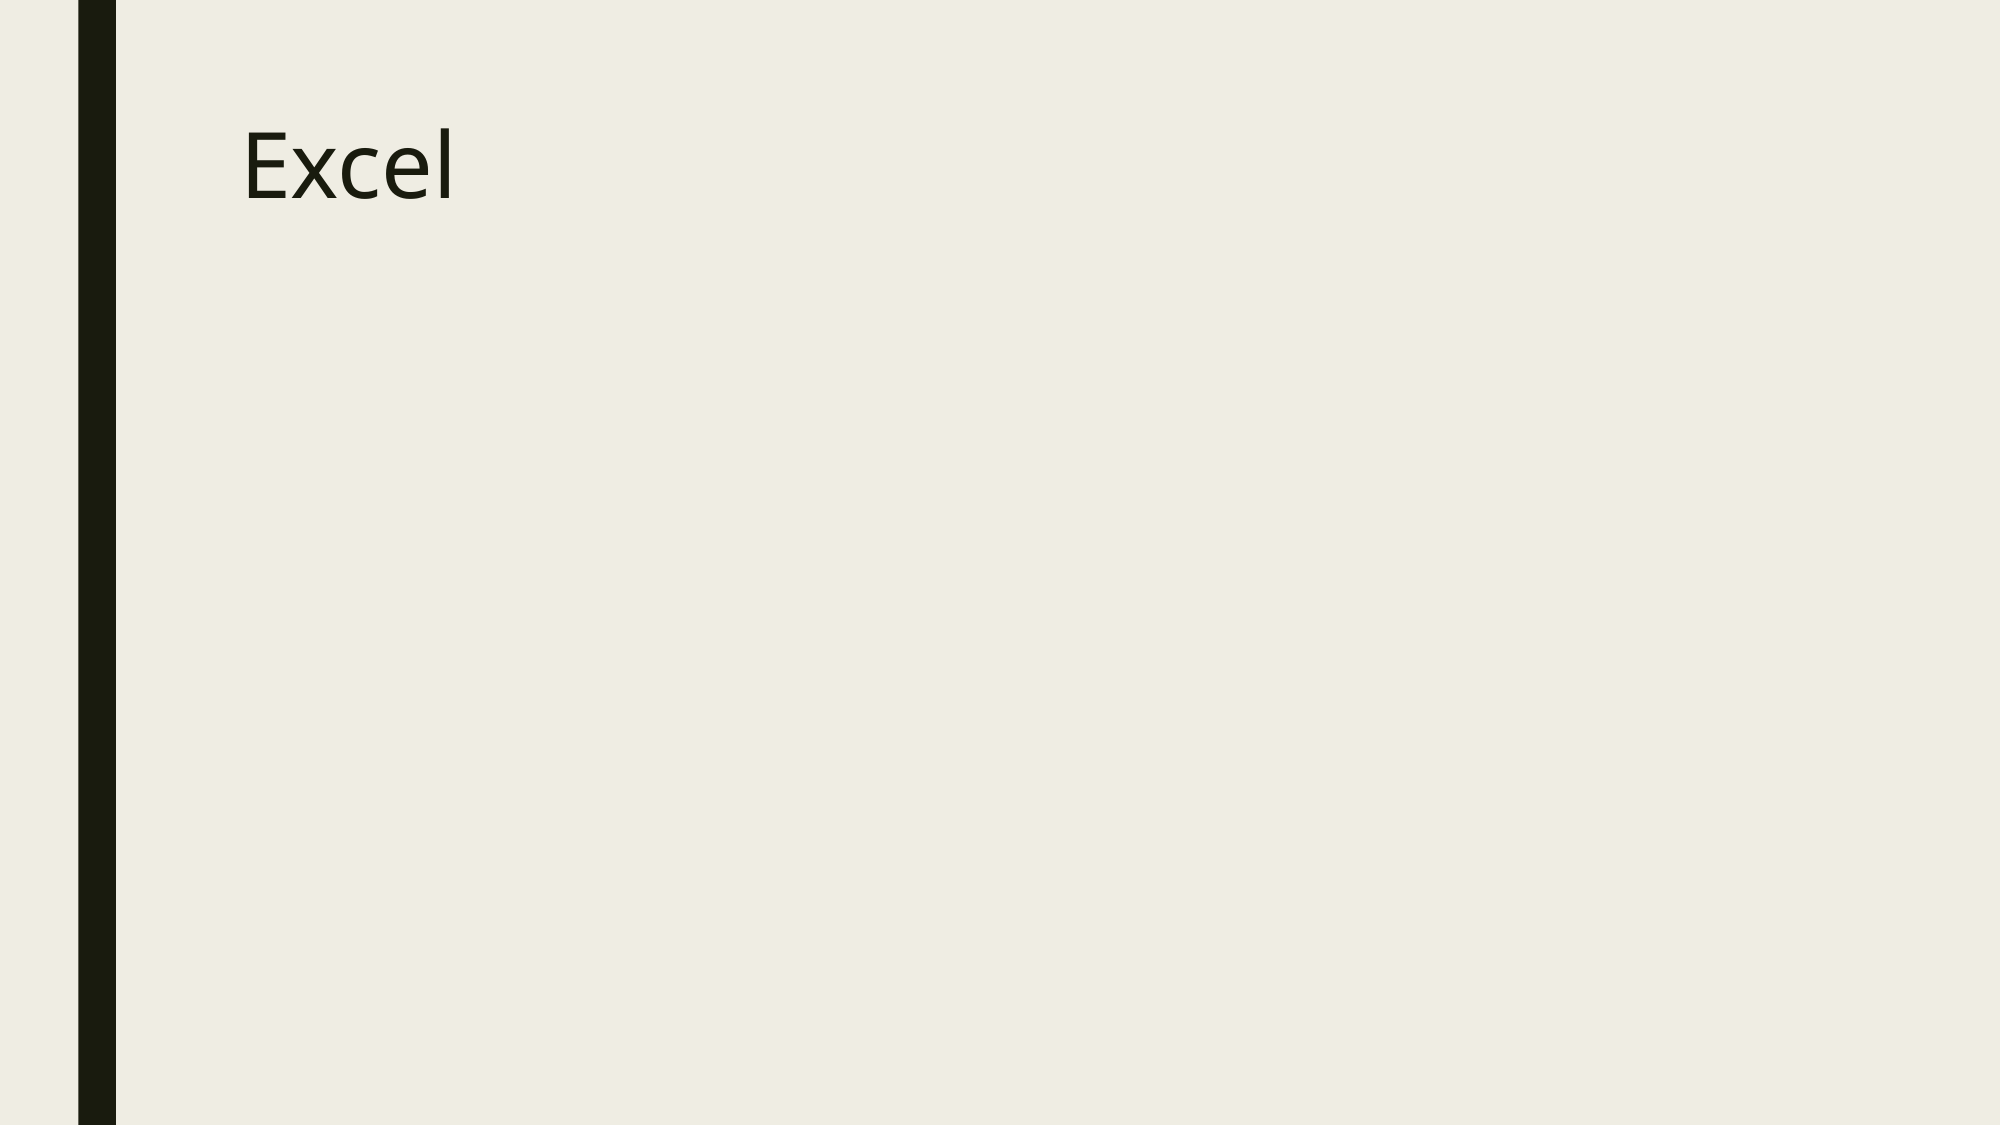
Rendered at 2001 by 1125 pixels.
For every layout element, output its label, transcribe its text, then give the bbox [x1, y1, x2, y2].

title Excel [225, 112, 1800, 357]
